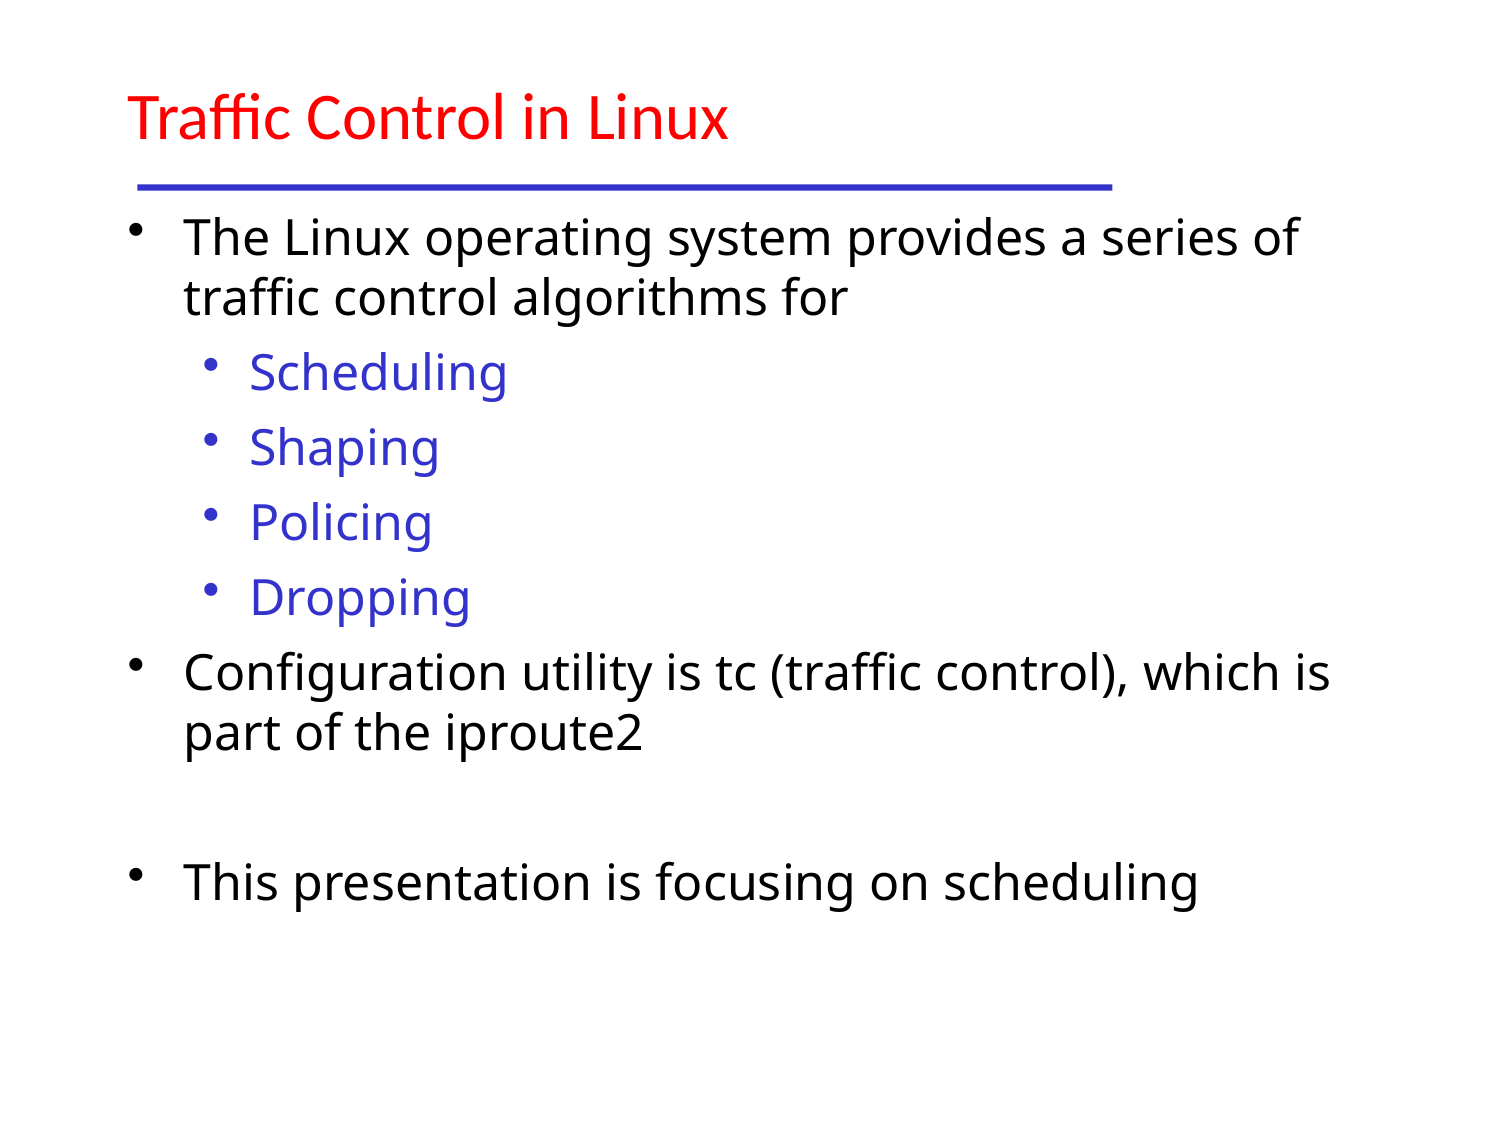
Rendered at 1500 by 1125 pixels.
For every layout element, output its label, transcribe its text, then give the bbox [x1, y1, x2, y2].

list The Linux operating system provides a series of traffic control algorithms for Scheduling Shaping Policing Dropping Configuration utility is tc (traffic control), which is part of the iproute2 This presentation is focusing on scheduling [112, 198, 1388, 1049]
title Traffic Control in Linux [112, 49, 1388, 176]
